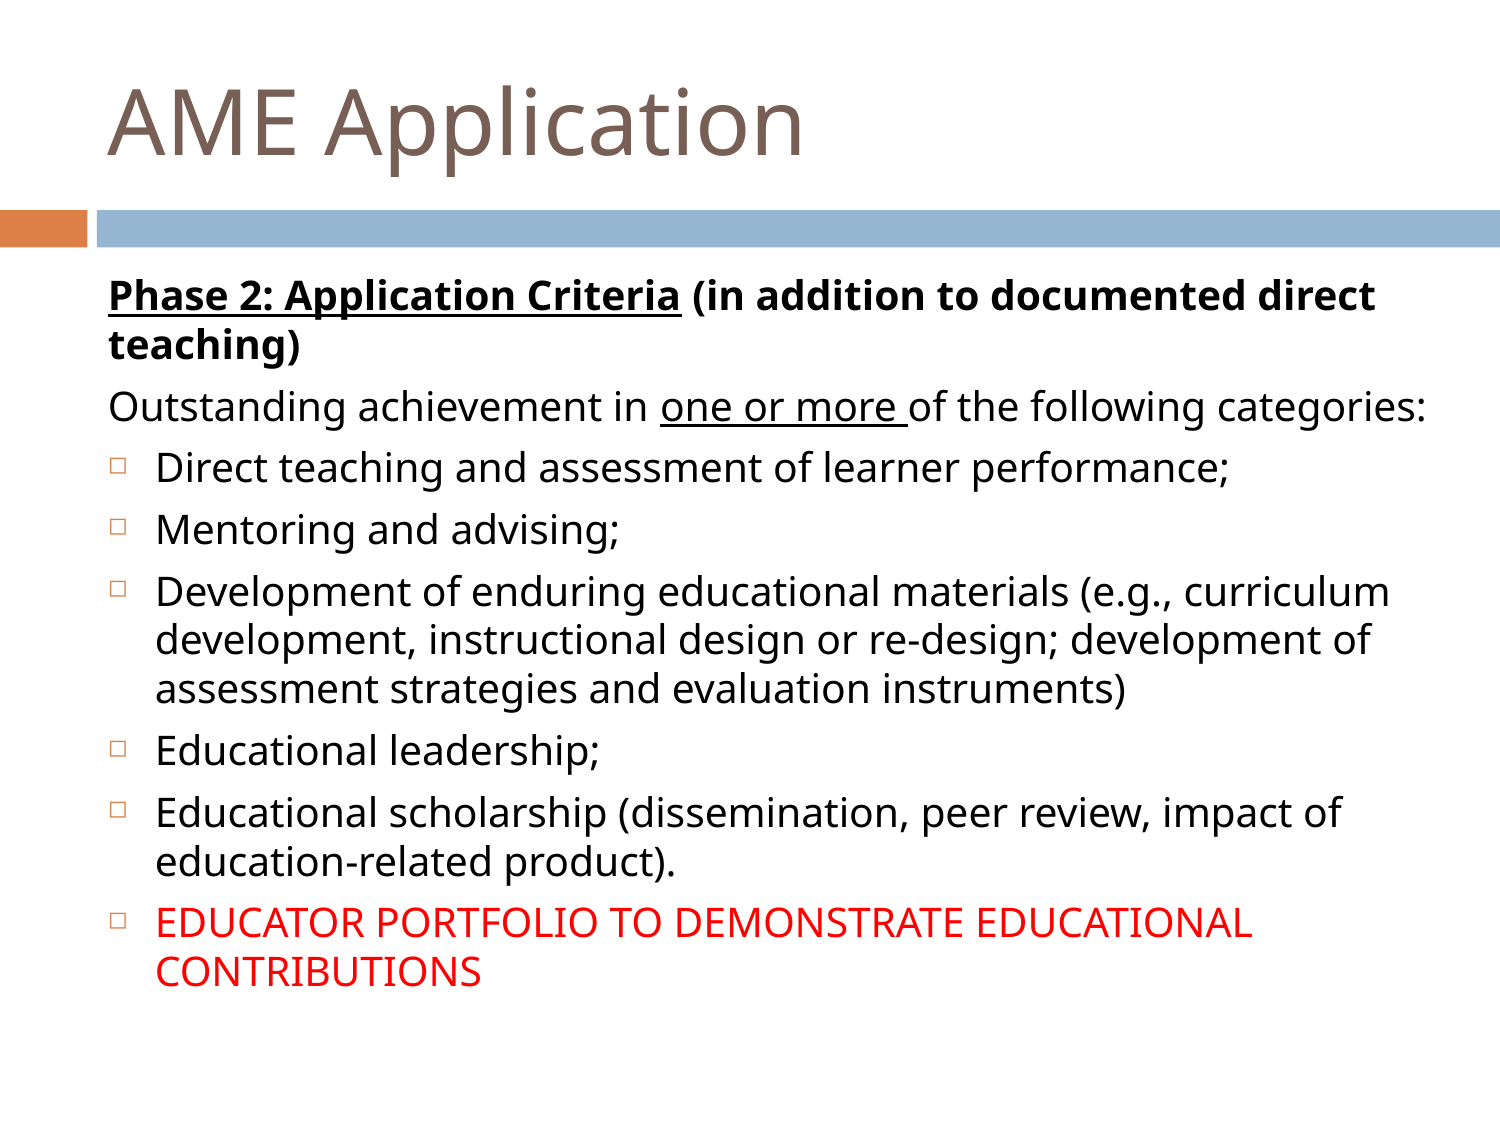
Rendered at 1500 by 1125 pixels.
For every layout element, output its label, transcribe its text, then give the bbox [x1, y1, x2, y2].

list Phase 2: Application Criteria (in addition to documented direct teaching) Outstanding achievement in one or more of the following categories: Direct teaching and assessment of learner performance; Mentoring and advising; Development of enduring educational materials (e.g., curriculum development, instructional design or re-design; development of assessment strategies and evaluation instruments) Educational leadership; Educational scholarship (dissemination, peer review, impact of education-related product). EDUCATOR PORTFOLIO TO DEMONSTRATE EDUCATIONAL CONTRIBUTIONS [99, 261, 1439, 1076]
title AME Application [99, 36, 1439, 201]
